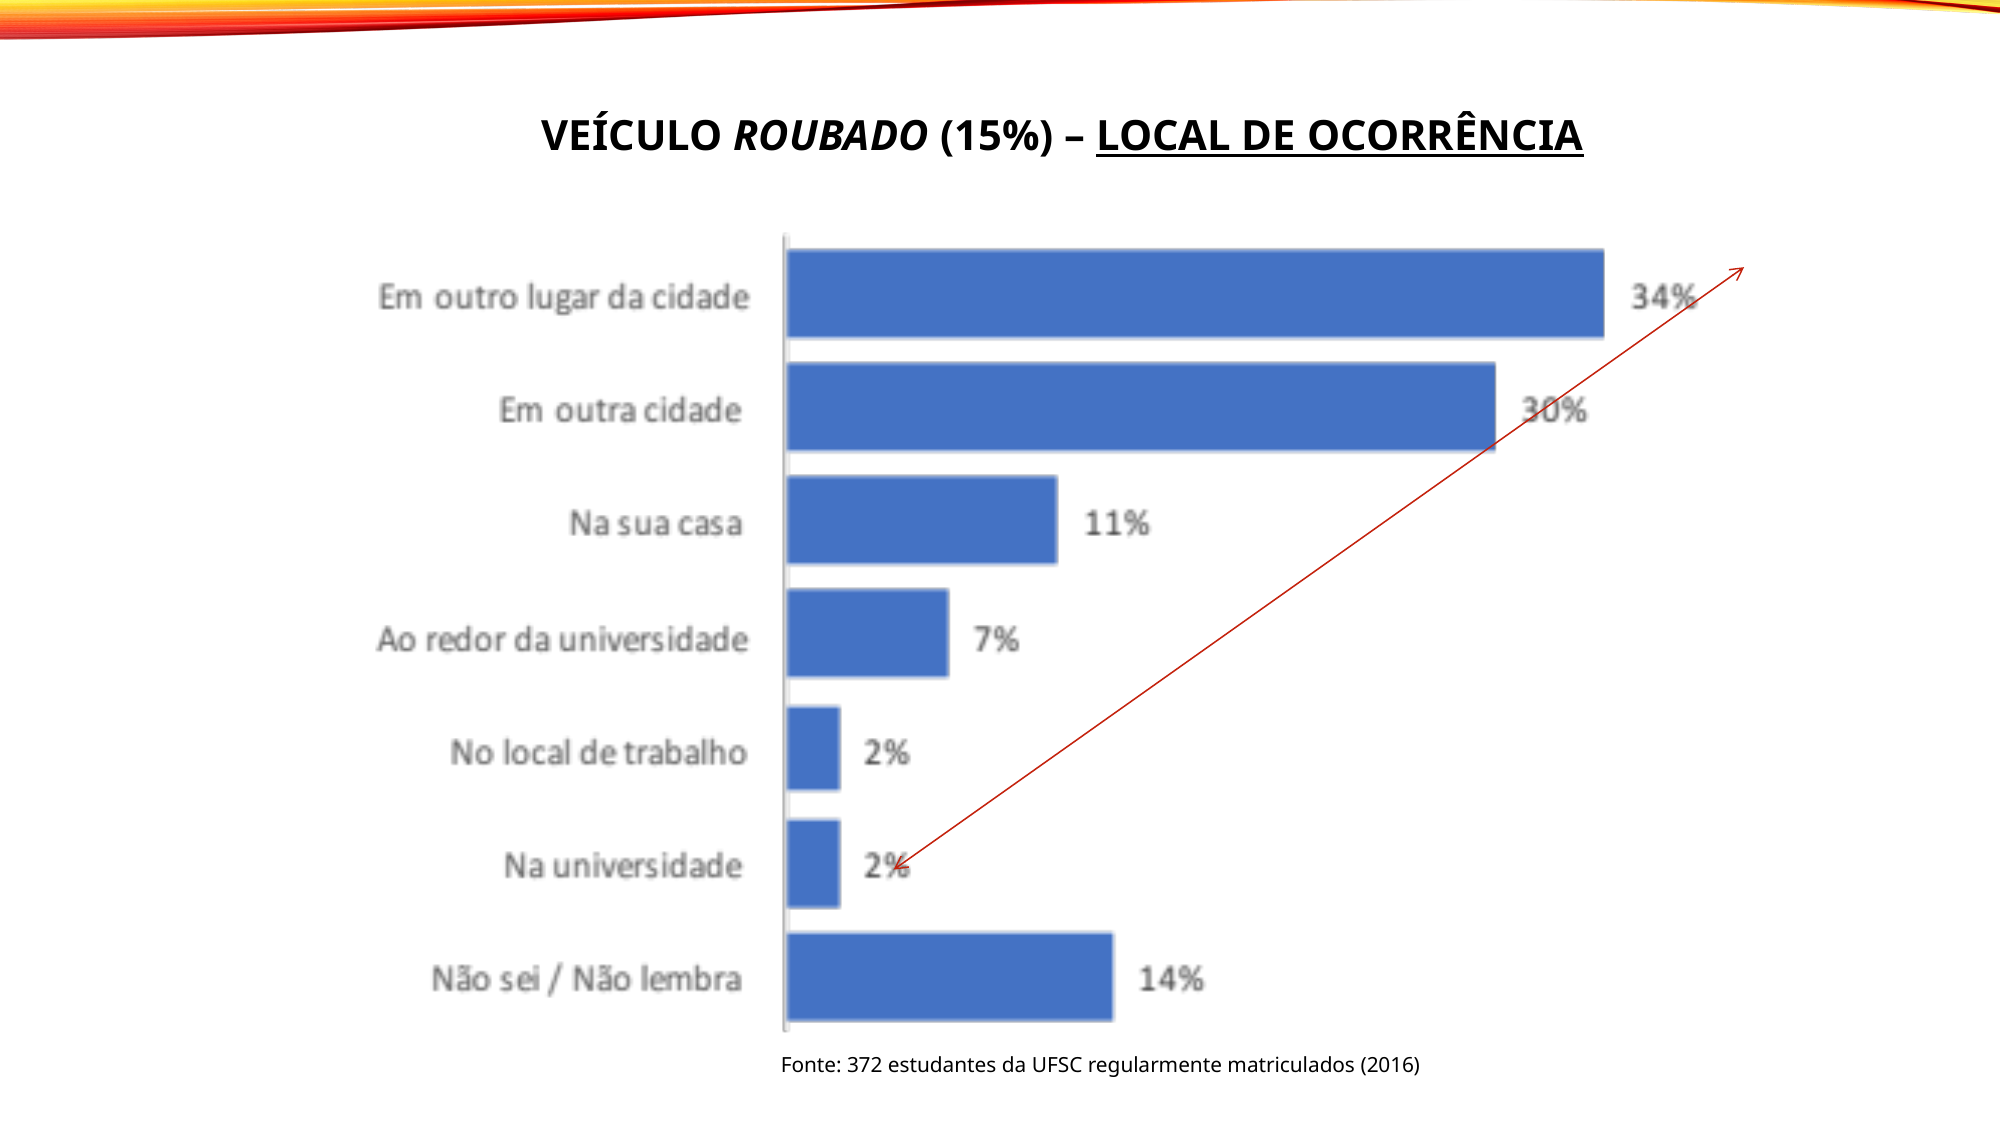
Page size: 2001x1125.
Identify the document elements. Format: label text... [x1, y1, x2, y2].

picture [350, 184, 1792, 1083]
title Veículo roubado (15%) – local de ocorrência [232, 30, 1893, 244]
picture [0, 0, 2000, 40]
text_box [893, 266, 1745, 870]
